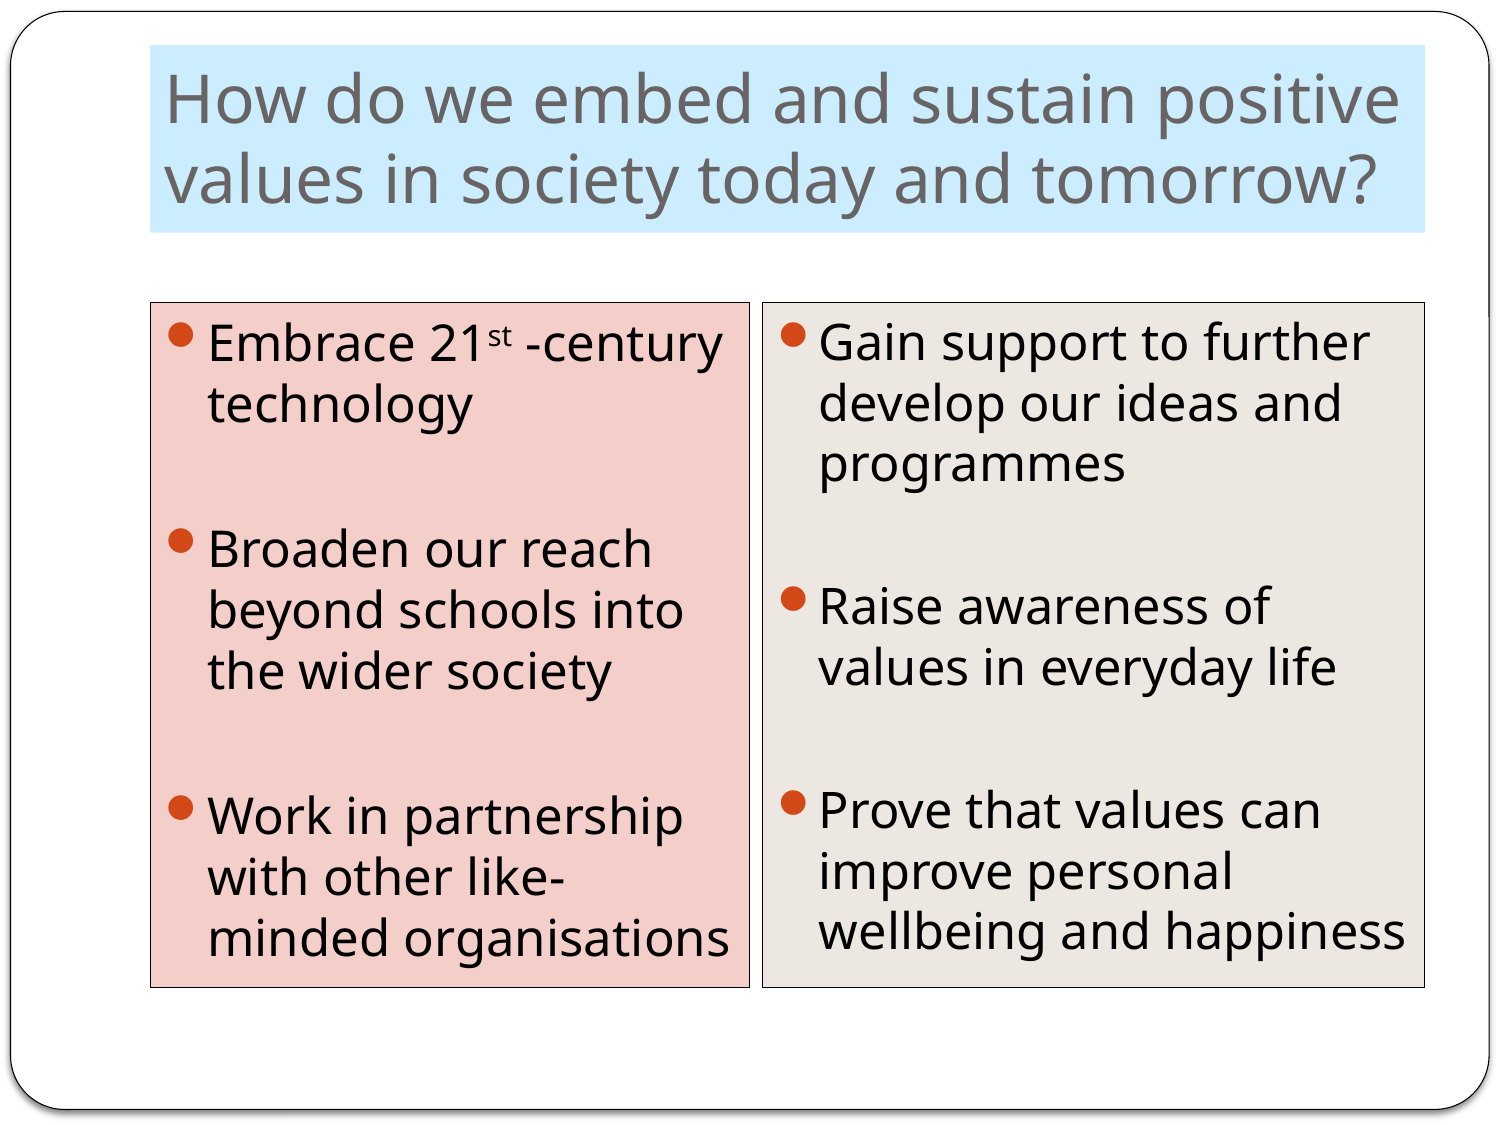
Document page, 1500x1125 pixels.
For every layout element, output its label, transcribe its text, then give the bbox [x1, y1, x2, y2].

list Embrace 21st -century technology Broaden our reach beyond schools into the wider society Work in partnership with other like-minded organisations [150, 302, 750, 988]
text_box Gain support to further develop our ideas and programmes Raise awareness of values in everyday life Prove that values can improve personal wellbeing and happiness [762, 302, 1425, 988]
title How do we embed and sustain positive values in society today and tomorrow? [150, 45, 1425, 233]
